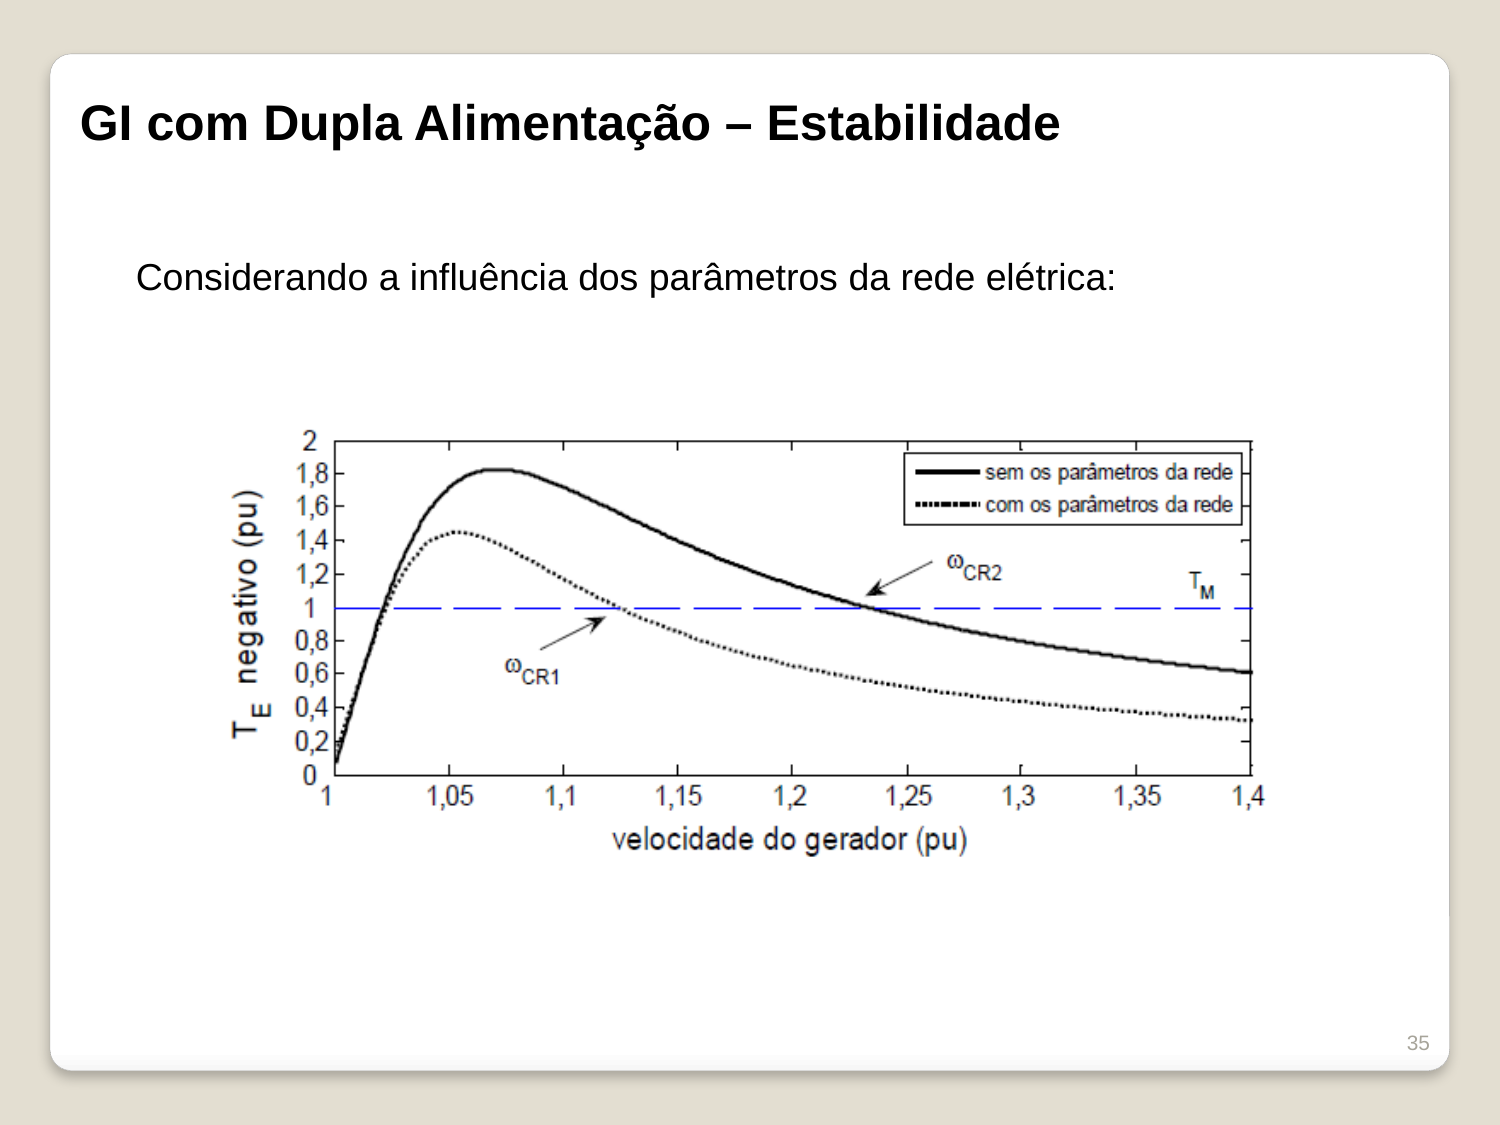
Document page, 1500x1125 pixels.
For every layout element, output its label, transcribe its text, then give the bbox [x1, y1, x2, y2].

text_box Considerando a influência dos parâmetros da rede elétrica: [121, 245, 1133, 305]
text_box GI com Dupla Alimentação – Estabilidade [65, 82, 1415, 158]
picture [198, 410, 1302, 887]
slide_number 35 [1369, 1002, 1445, 1063]
